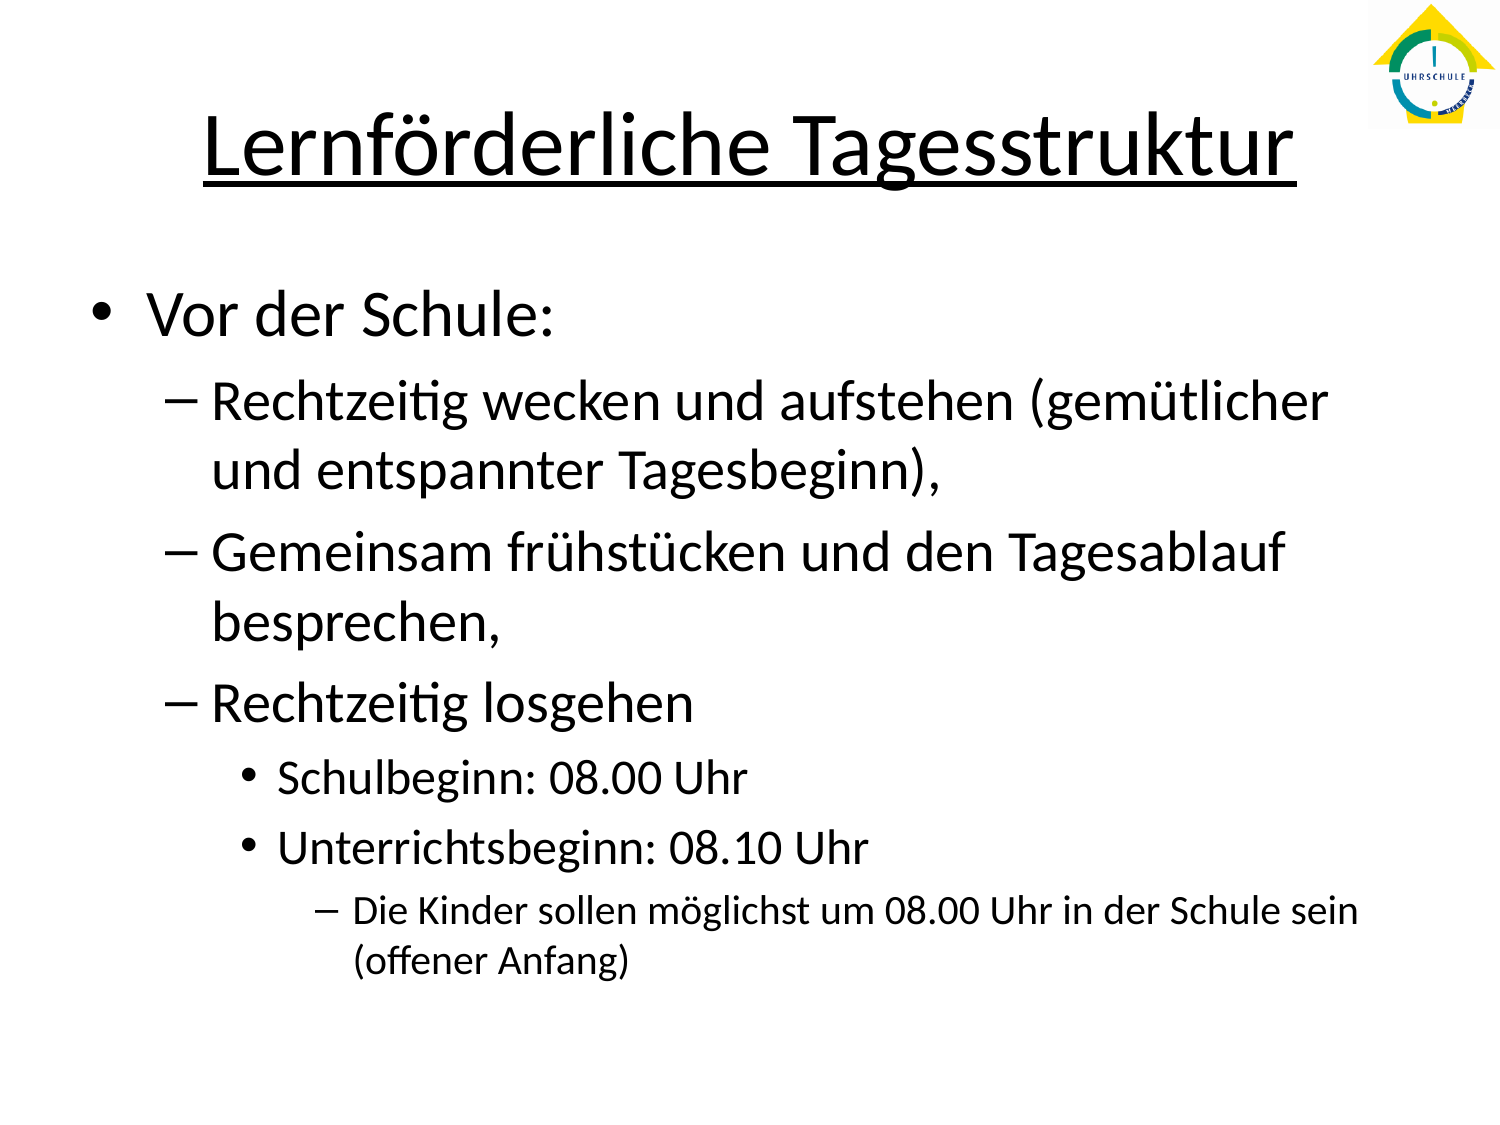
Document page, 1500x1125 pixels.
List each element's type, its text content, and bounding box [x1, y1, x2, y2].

list Vor der Schule: Rechtzeitig wecken und aufstehen (gemütlicher und entspannter Tagesbeginn), Gemeinsam frühstücken und den Tagesablauf besprechen, Rechtzeitig losgehen Schulbeginn: 08.00 Uhr Unterrichtsbeginn: 08.10 Uhr Die Kinder sollen möglichst um 08.00 Uhr in der Schule sein (offener Anfang) [75, 262, 1425, 1005]
picture [1367, 0, 1500, 129]
title Lernförderliche Tagesstruktur [75, 45, 1425, 233]
